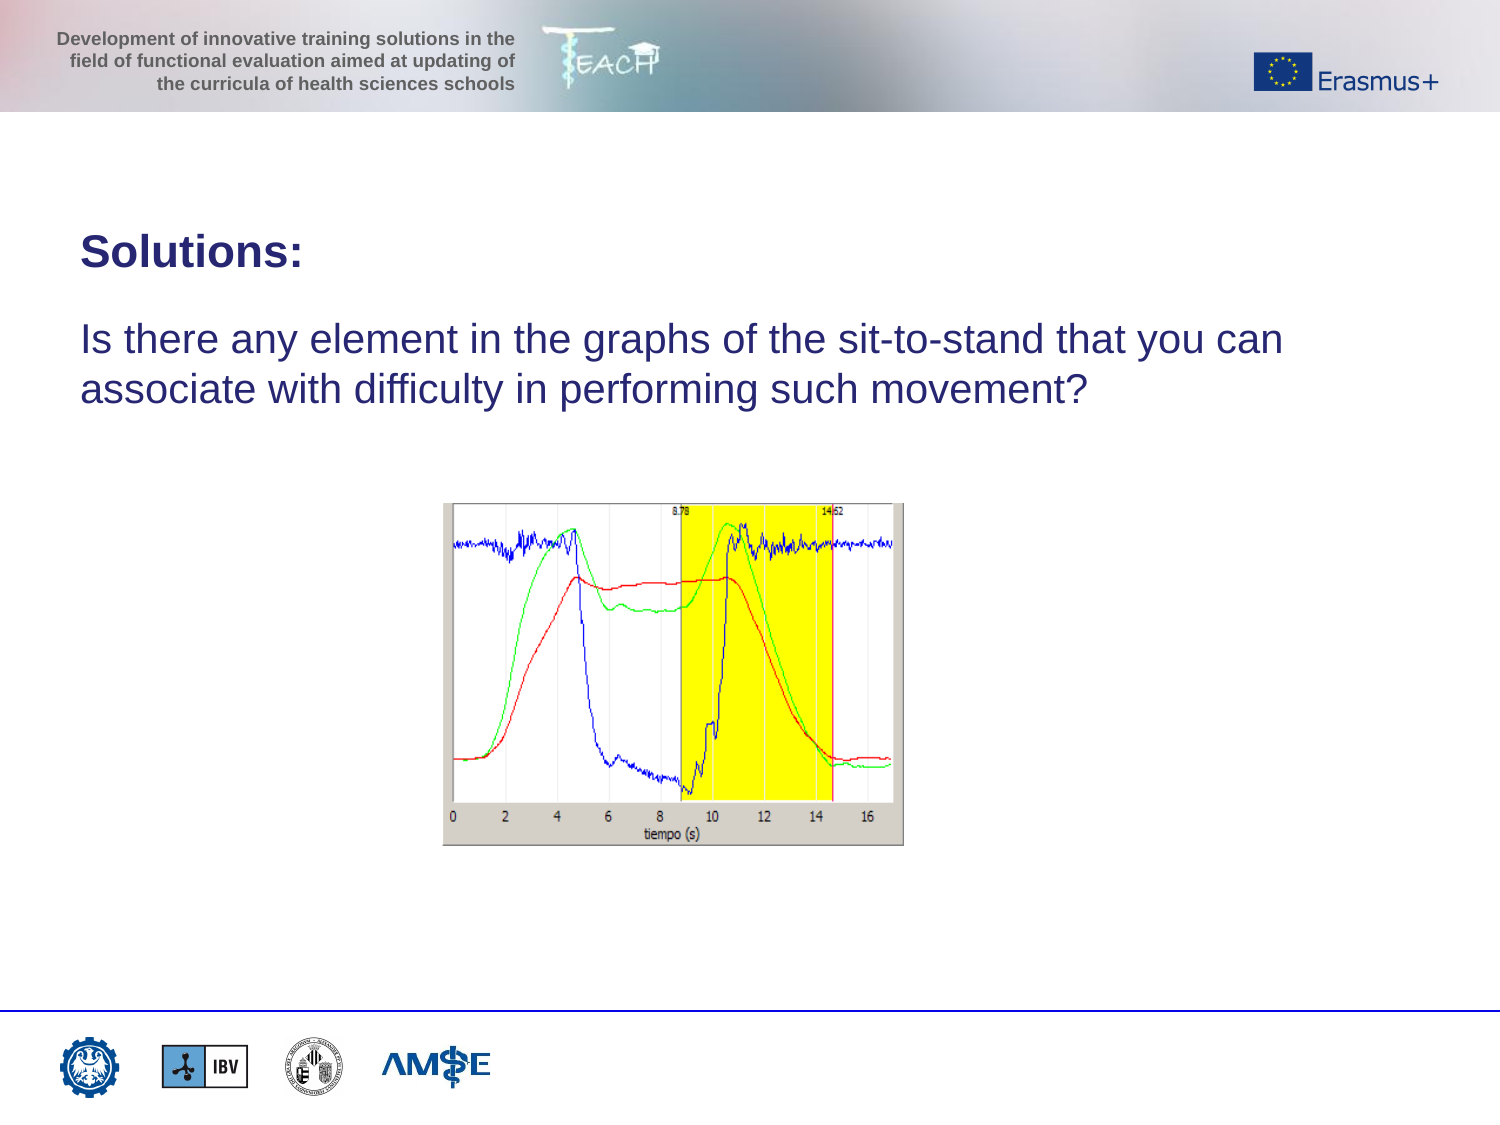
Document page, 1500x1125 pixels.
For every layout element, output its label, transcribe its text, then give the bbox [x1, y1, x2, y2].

picture [53, 1035, 126, 1099]
list Solutions: Is there any element in the graphs of the sit-to-stand that you can associate with difficulty in performing such movement? [64, 314, 1461, 420]
picture [379, 1044, 491, 1089]
picture [442, 503, 904, 847]
picture [284, 1036, 344, 1097]
picture [0, 0, 1500, 112]
picture [161, 1044, 249, 1089]
